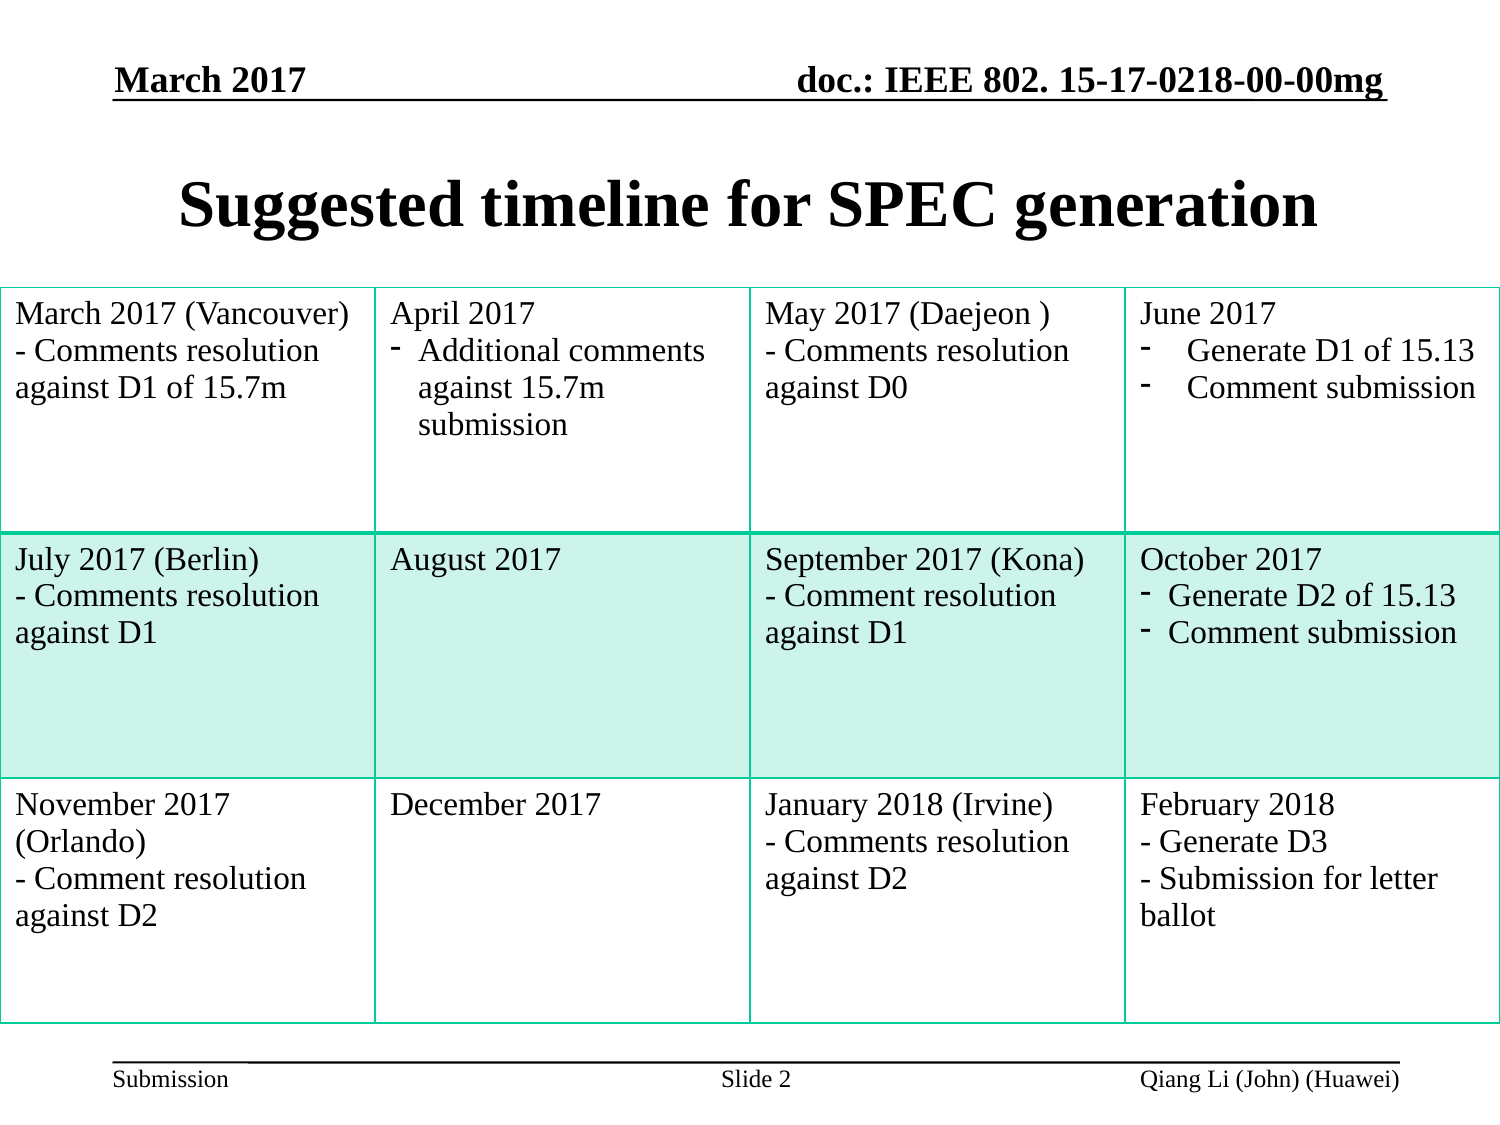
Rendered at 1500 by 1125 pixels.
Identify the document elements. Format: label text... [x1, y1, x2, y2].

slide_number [114, 54, 309, 101]
table_header March 2017 (Vancouver) - Comments resolution against D1 of 15.7m [1, 288, 374, 531]
table_cell July 2017 (Berlin) - Comments resolution against D1 [1, 535, 374, 777]
table_cell August 2017 [376, 535, 749, 777]
table_cell February 2018 - Generate D3 - Submission for letter ballot [1126, 779, 1499, 1022]
table_header May 2017 (Daejeon ) - Comments resolution against D0 [751, 288, 1124, 531]
table_header April 2017 Additional comments against 15.7m submission [376, 288, 749, 531]
table_cell October 2017 Generate D2 of 15.13 Comment submission [1126, 535, 1499, 777]
table_header June 2017 Generate D1 of 15.13 Comment submission [1126, 288, 1499, 531]
table_cell January 2018 (Irvine) - Comments resolution against D2 [751, 779, 1124, 1022]
table_cell September 2017 (Kona) - Comment resolution against D1 [751, 535, 1124, 777]
table_cell December 2017 [376, 779, 749, 1022]
slide_number Slide 2 [712, 1061, 800, 1093]
table_cell November 2017 (Orlando) - Comment resolution against D2 [1, 779, 374, 1022]
footer Qiang Li (John) (Huawei) [1137, 1062, 1401, 1094]
text_box Suggested timeline for SPEC generation [112, 112, 1388, 287]
